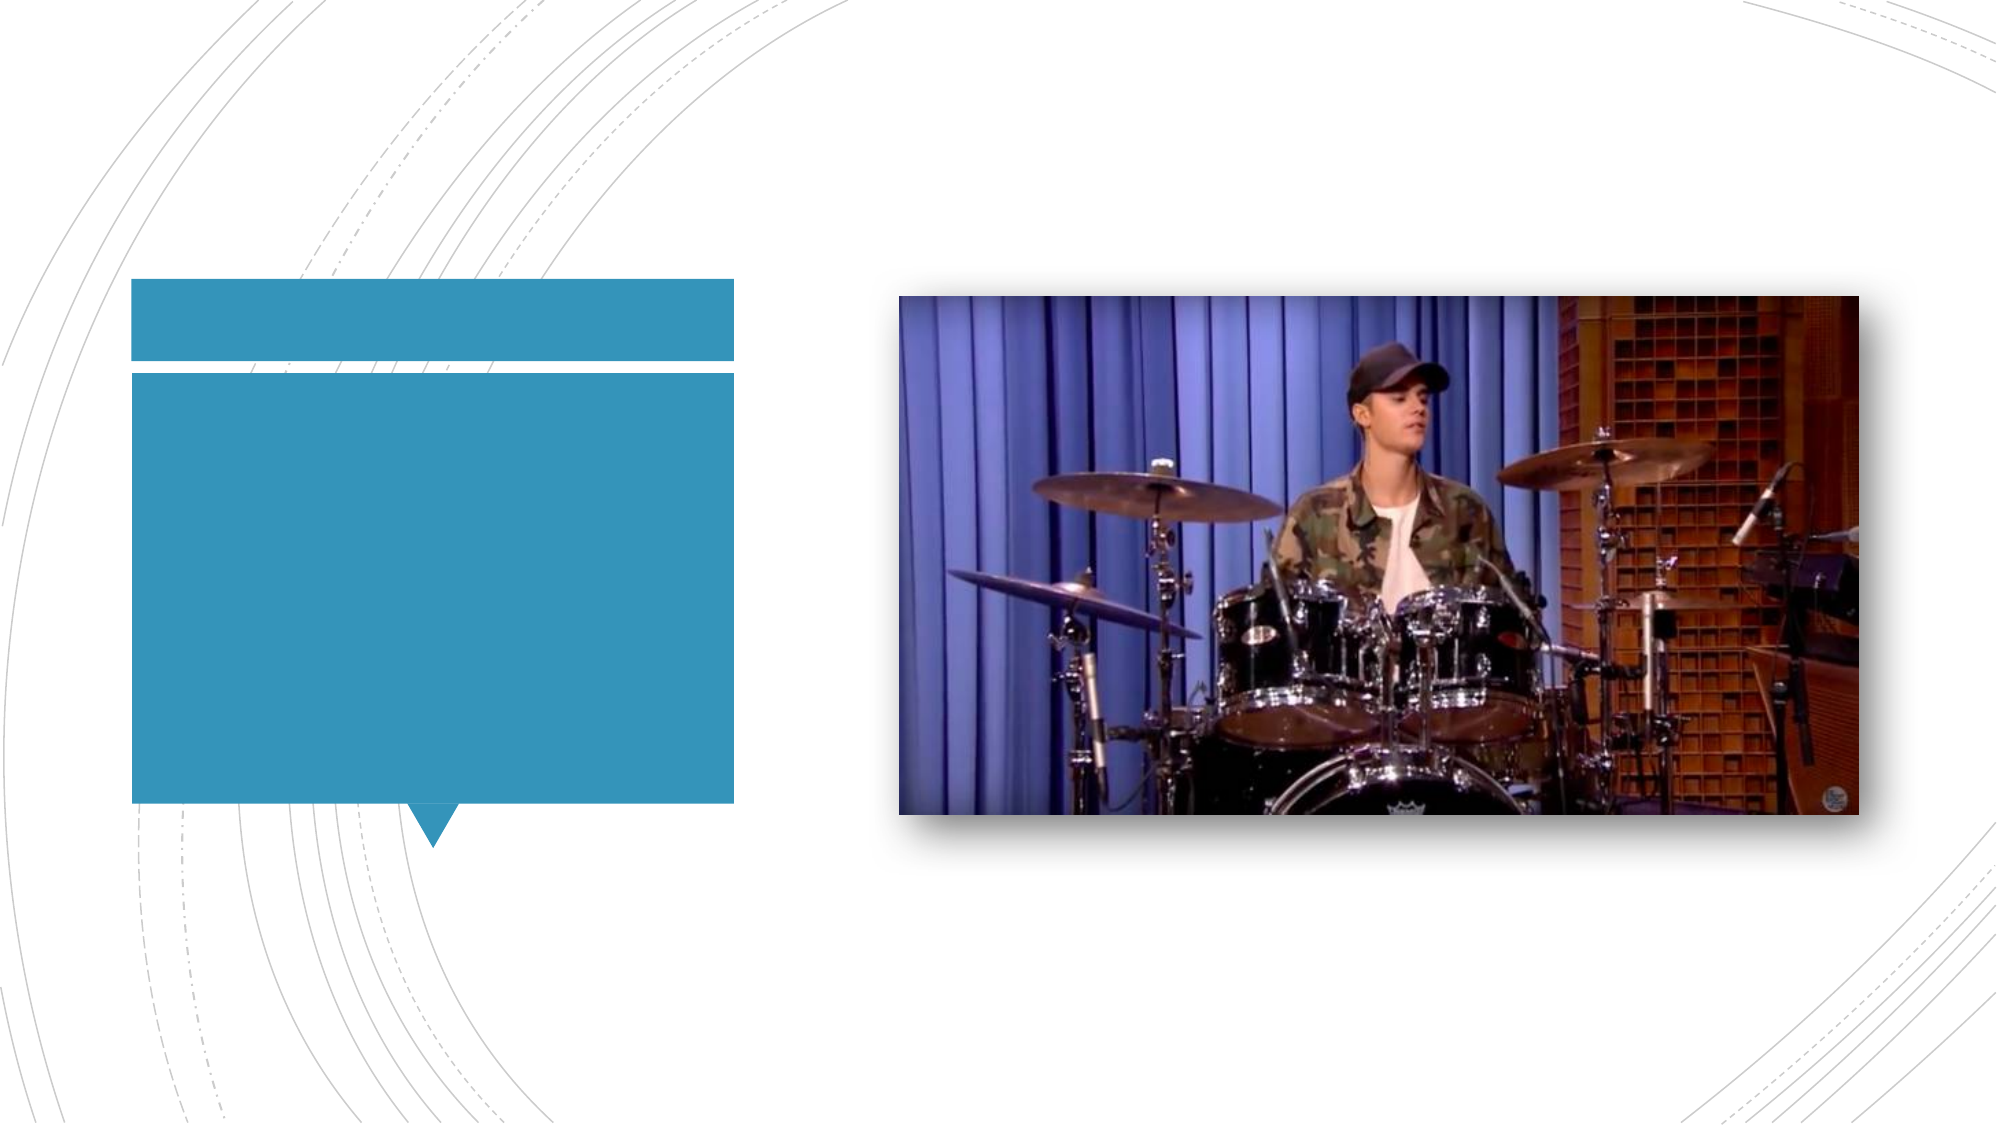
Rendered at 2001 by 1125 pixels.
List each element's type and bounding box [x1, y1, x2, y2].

picture [899, 296, 1860, 815]
